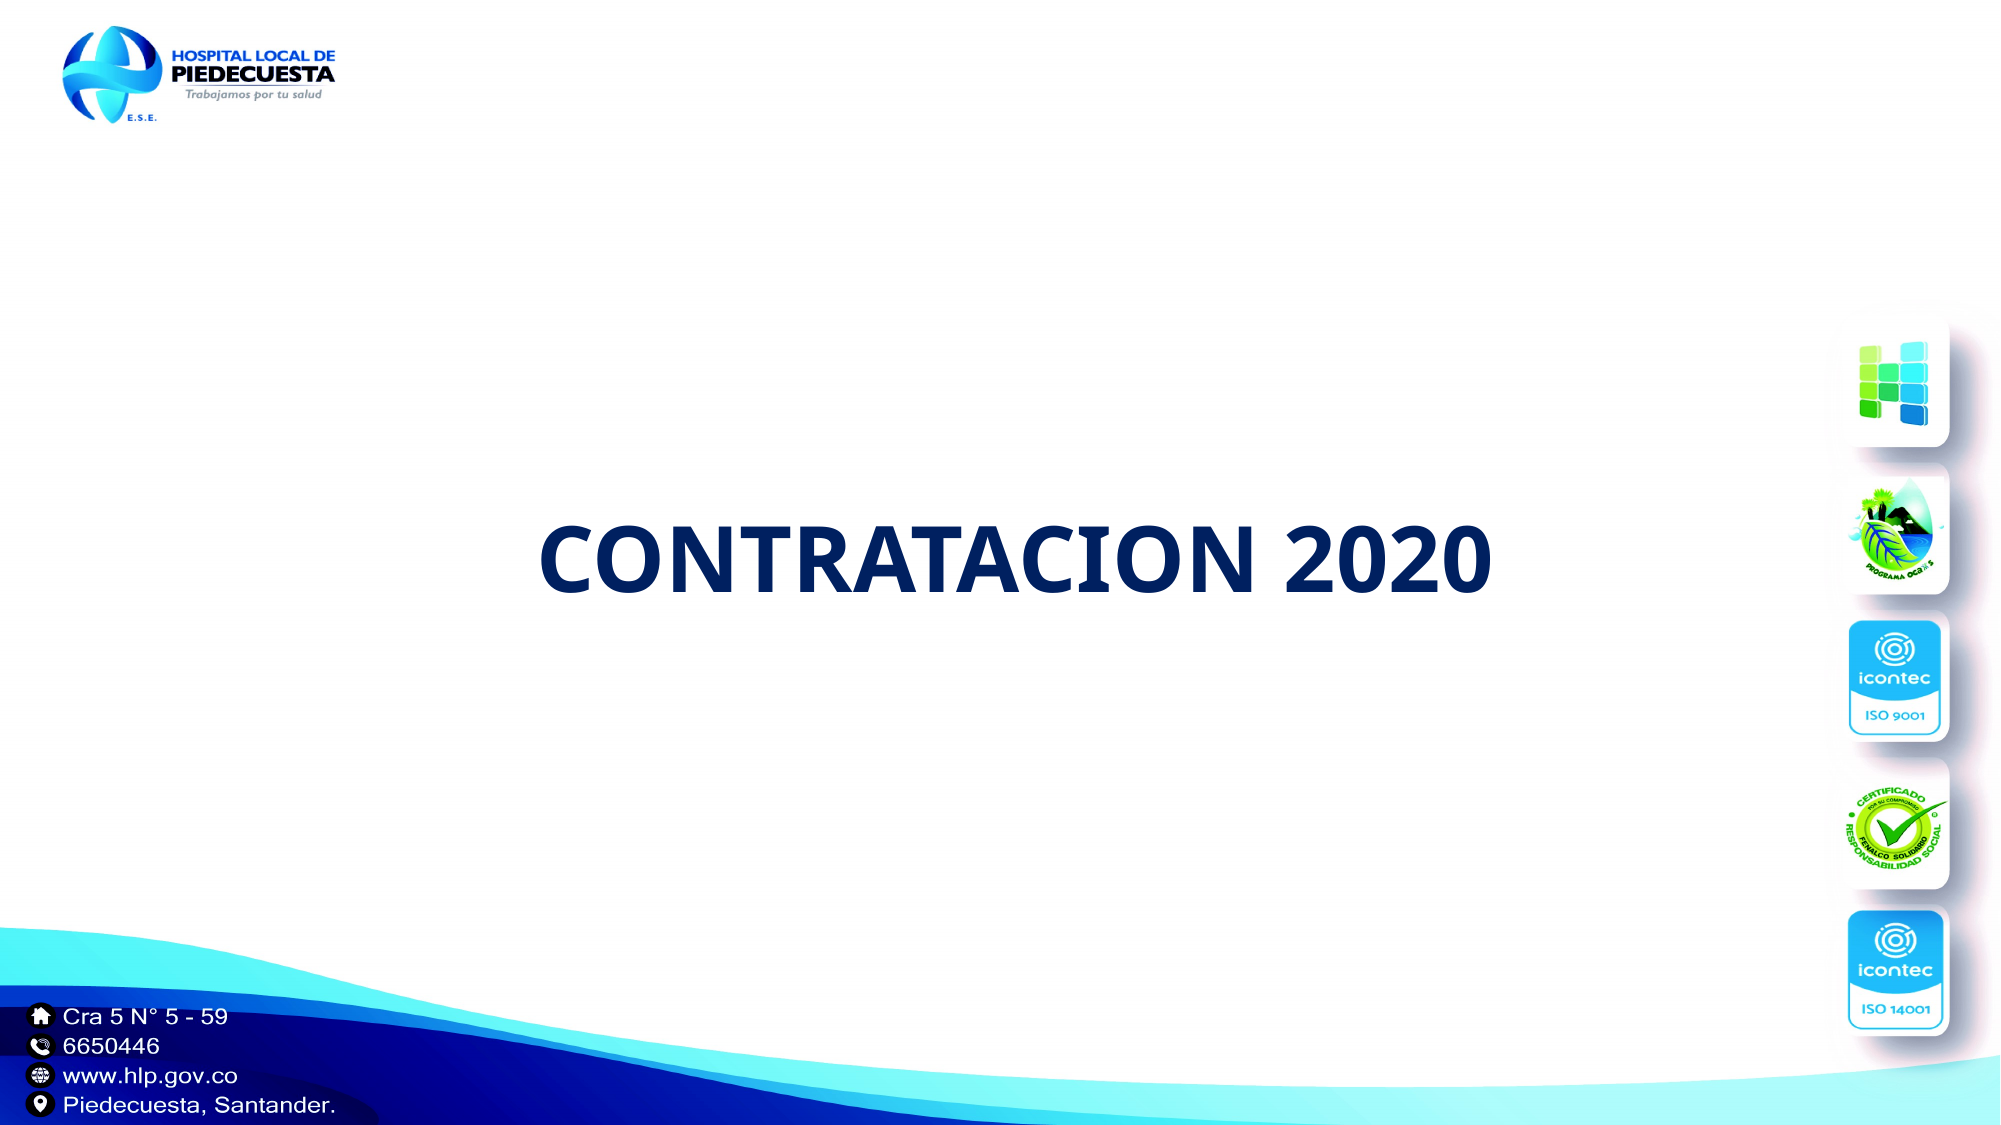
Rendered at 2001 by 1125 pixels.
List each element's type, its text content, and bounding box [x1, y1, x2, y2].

text_box CONTRATACION 2020 [47, 453, 1983, 672]
picture [0, 0, 2001, 1125]
